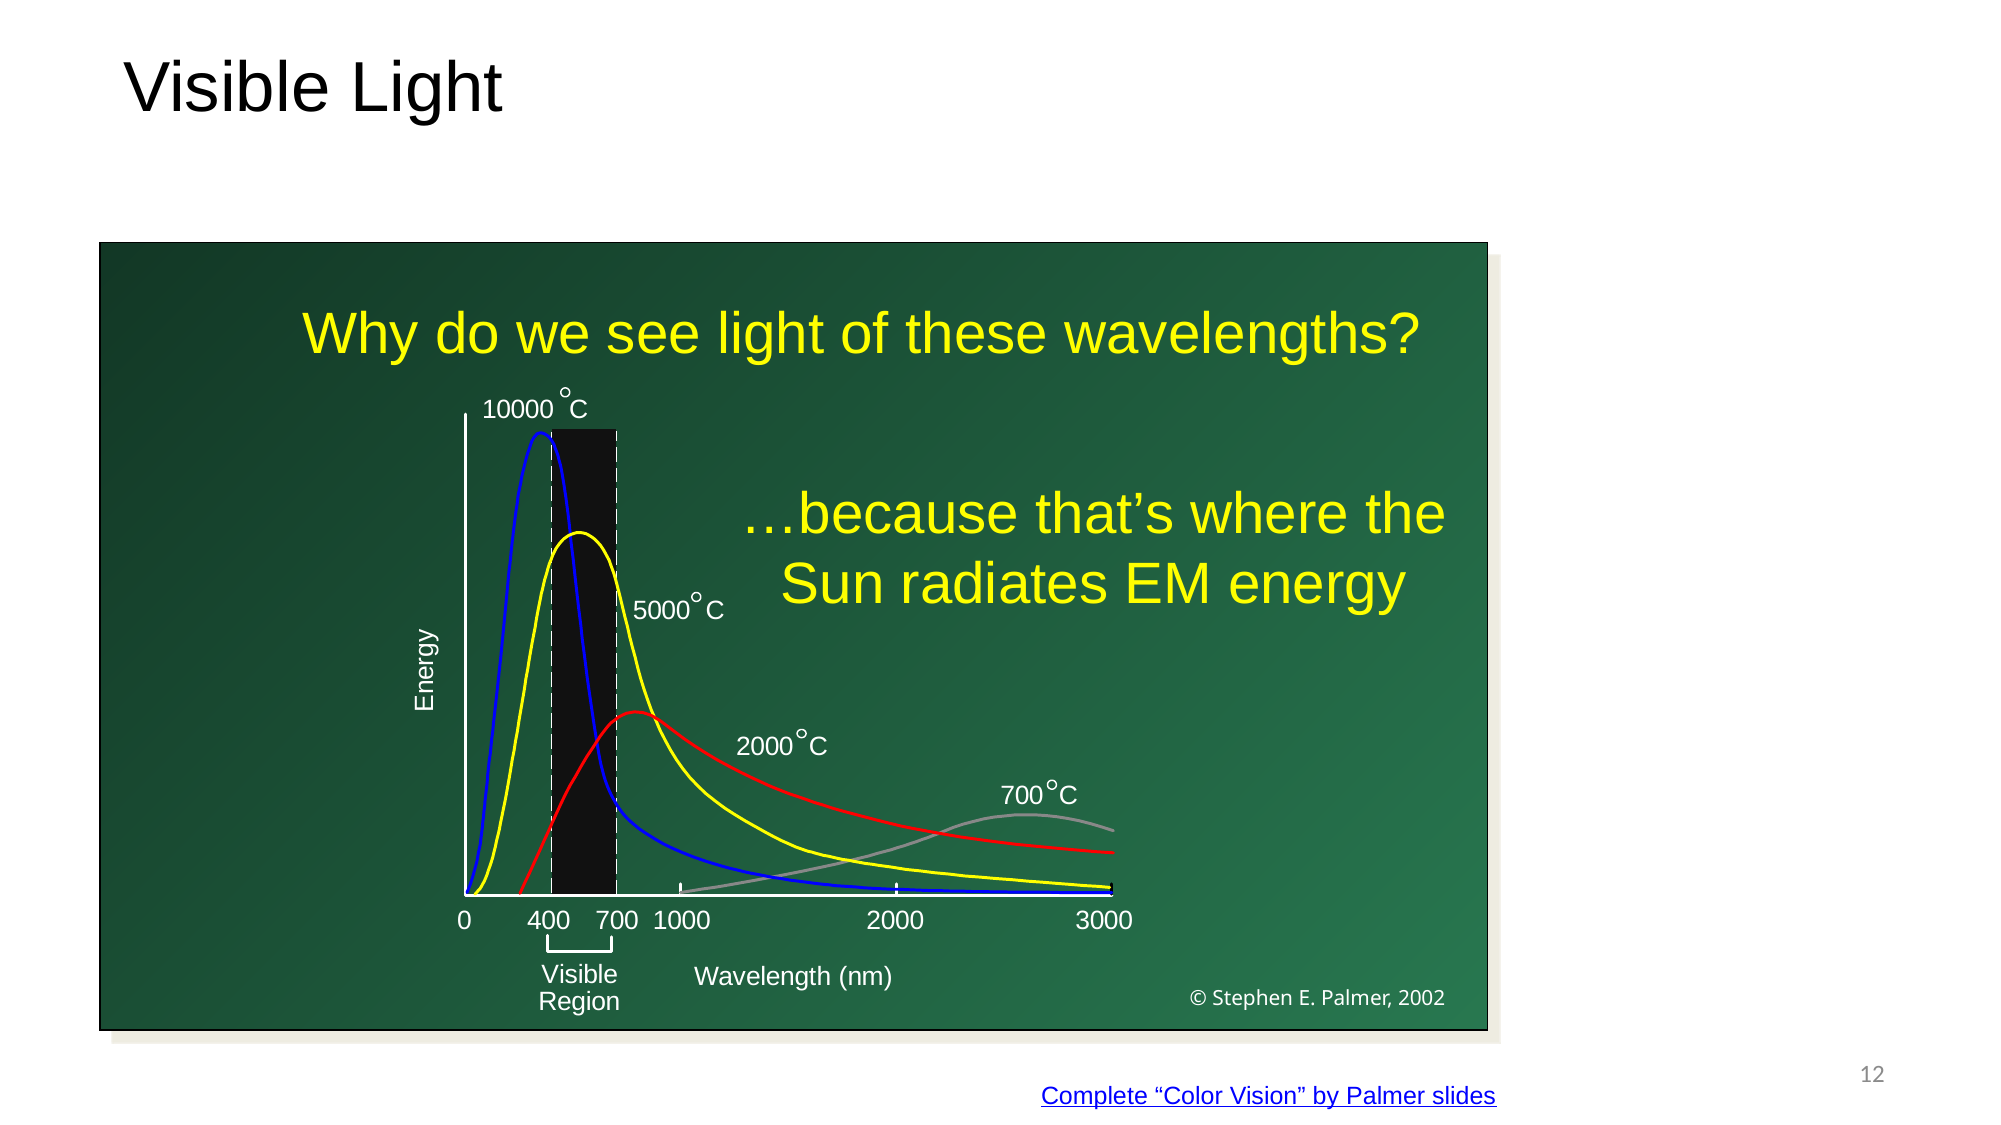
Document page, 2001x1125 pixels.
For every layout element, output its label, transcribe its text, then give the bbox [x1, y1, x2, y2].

text_box …because that’s where the Sun radiates EM energy [1142, 467, 1463, 623]
text_box Complete “Color Vision” by Palmer slides [1026, 1072, 1512, 1117]
picture [412, 387, 1138, 1018]
text_box [99, 242, 1488, 1031]
text_box Why do we see light of these wavelengths? [287, 287, 1438, 373]
slide_number 12 [1433, 1042, 1900, 1103]
text_box © Stephen E. Palmer, 2002 [1174, 977, 1460, 1018]
text_box Visible Light [108, 13, 1384, 152]
